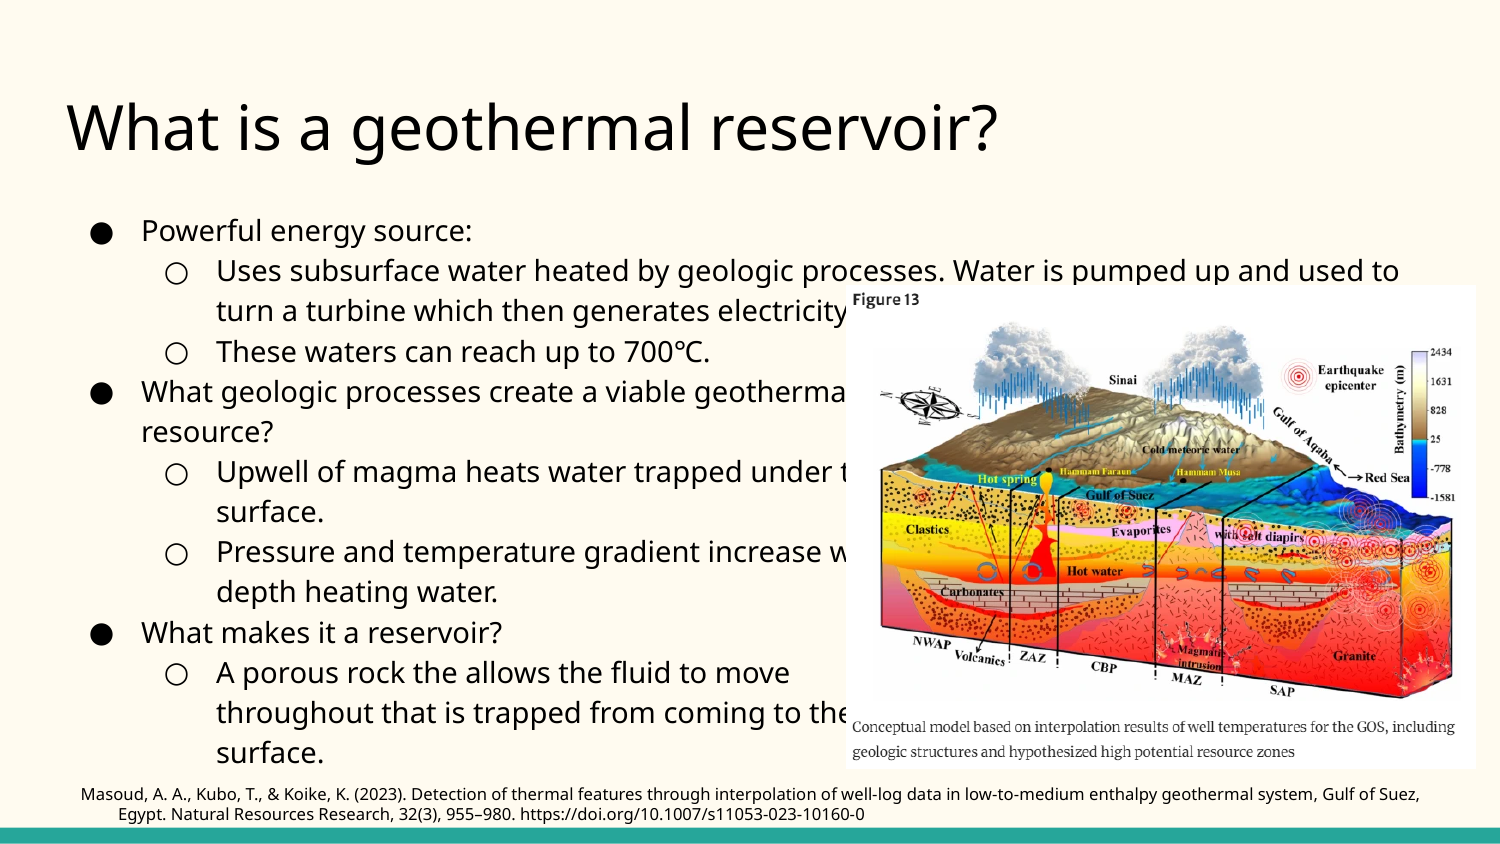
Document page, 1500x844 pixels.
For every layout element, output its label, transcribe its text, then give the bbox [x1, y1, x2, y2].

picture [846, 284, 1476, 769]
list Powerful energy source: Uses subsurface water heated by geologic processes. Water is pumped up and used to turn a turbine which then generates electricity. These waters can reach up to 700℃. What geologic processes create a viable geothermal resource? Upwell of magma heats water trapped under the surface. Pressure and temperature gradient increase with depth heating water. What makes it a reservoir? A porous rock the allows the fluid to move throughout that is trapped from coming to the surface. [51, 192, 1449, 796]
title What is a geothermal reservoir? [51, 72, 1449, 174]
text_box Masoud, A. A., Kubo, T., & Koike, K. (2023). Detection of thermal features through interpolation of well-log data in low-to-medium enthalpy geothermal system, Gulf of Suez, Egypt. Natural Resources Research, 32(3), 955–980. https://doi.org/10.1007/s11053-023-10160-0 [65, 768, 1476, 834]
